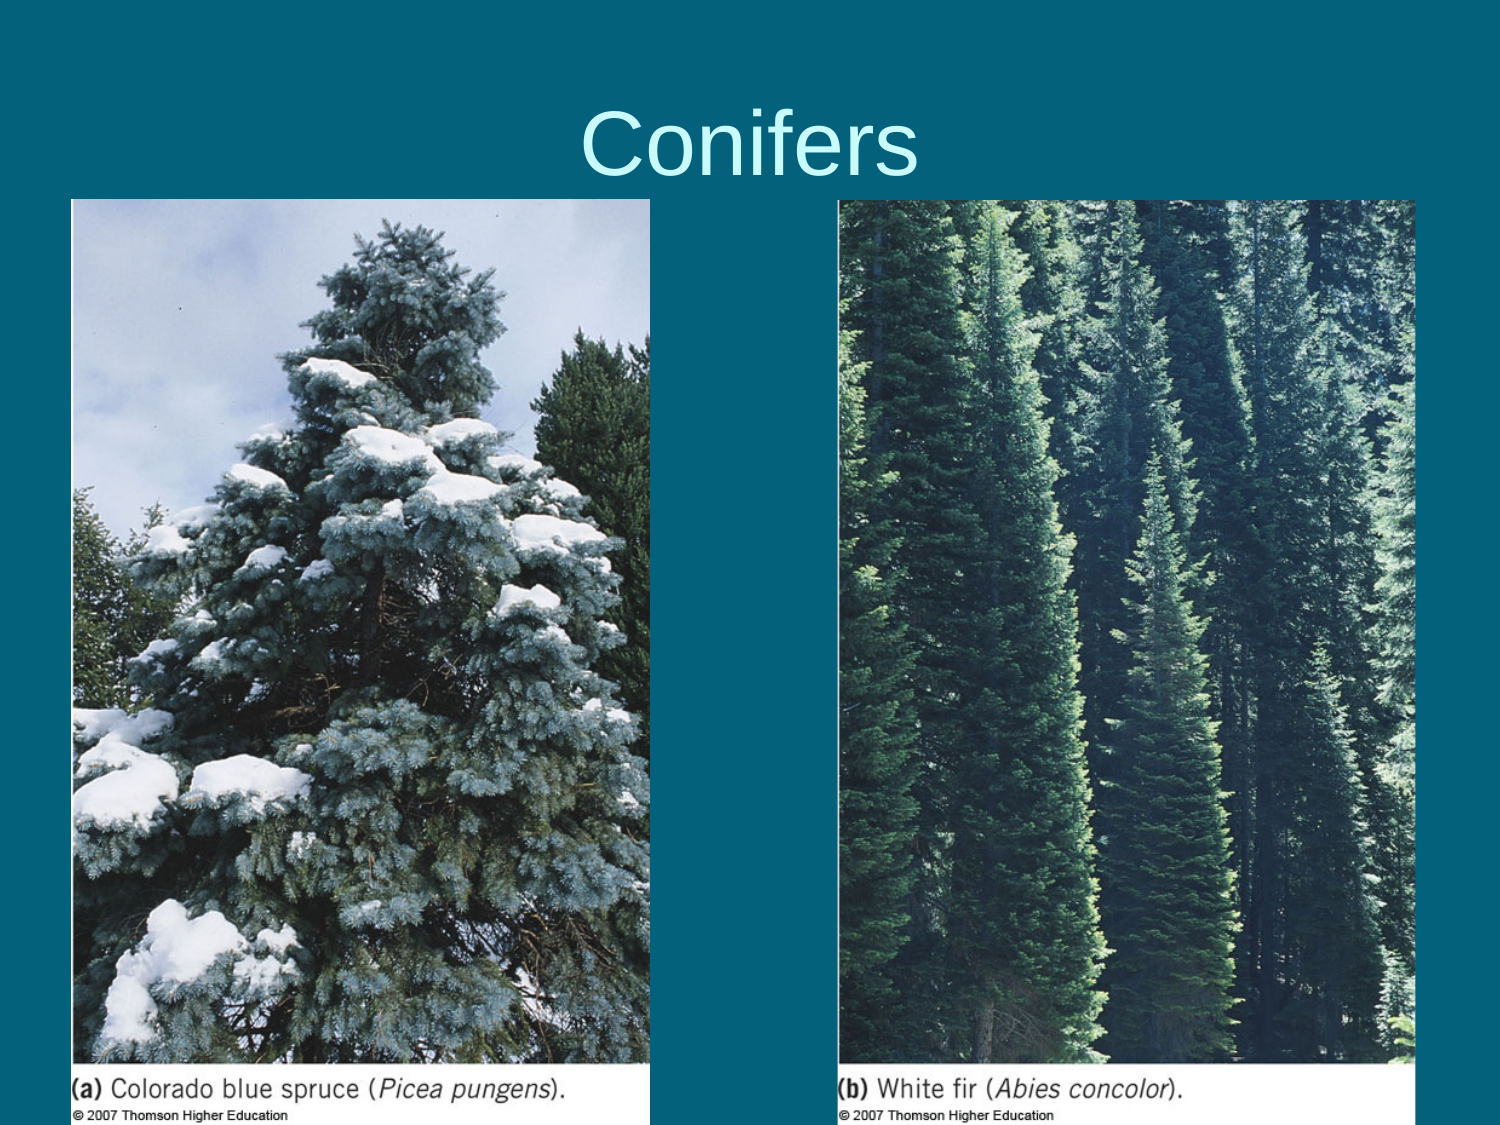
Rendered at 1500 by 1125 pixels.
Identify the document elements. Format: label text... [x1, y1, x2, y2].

title Conifers [75, 45, 1425, 233]
picture [72, 200, 649, 1125]
text_box [837, 200, 1416, 1125]
